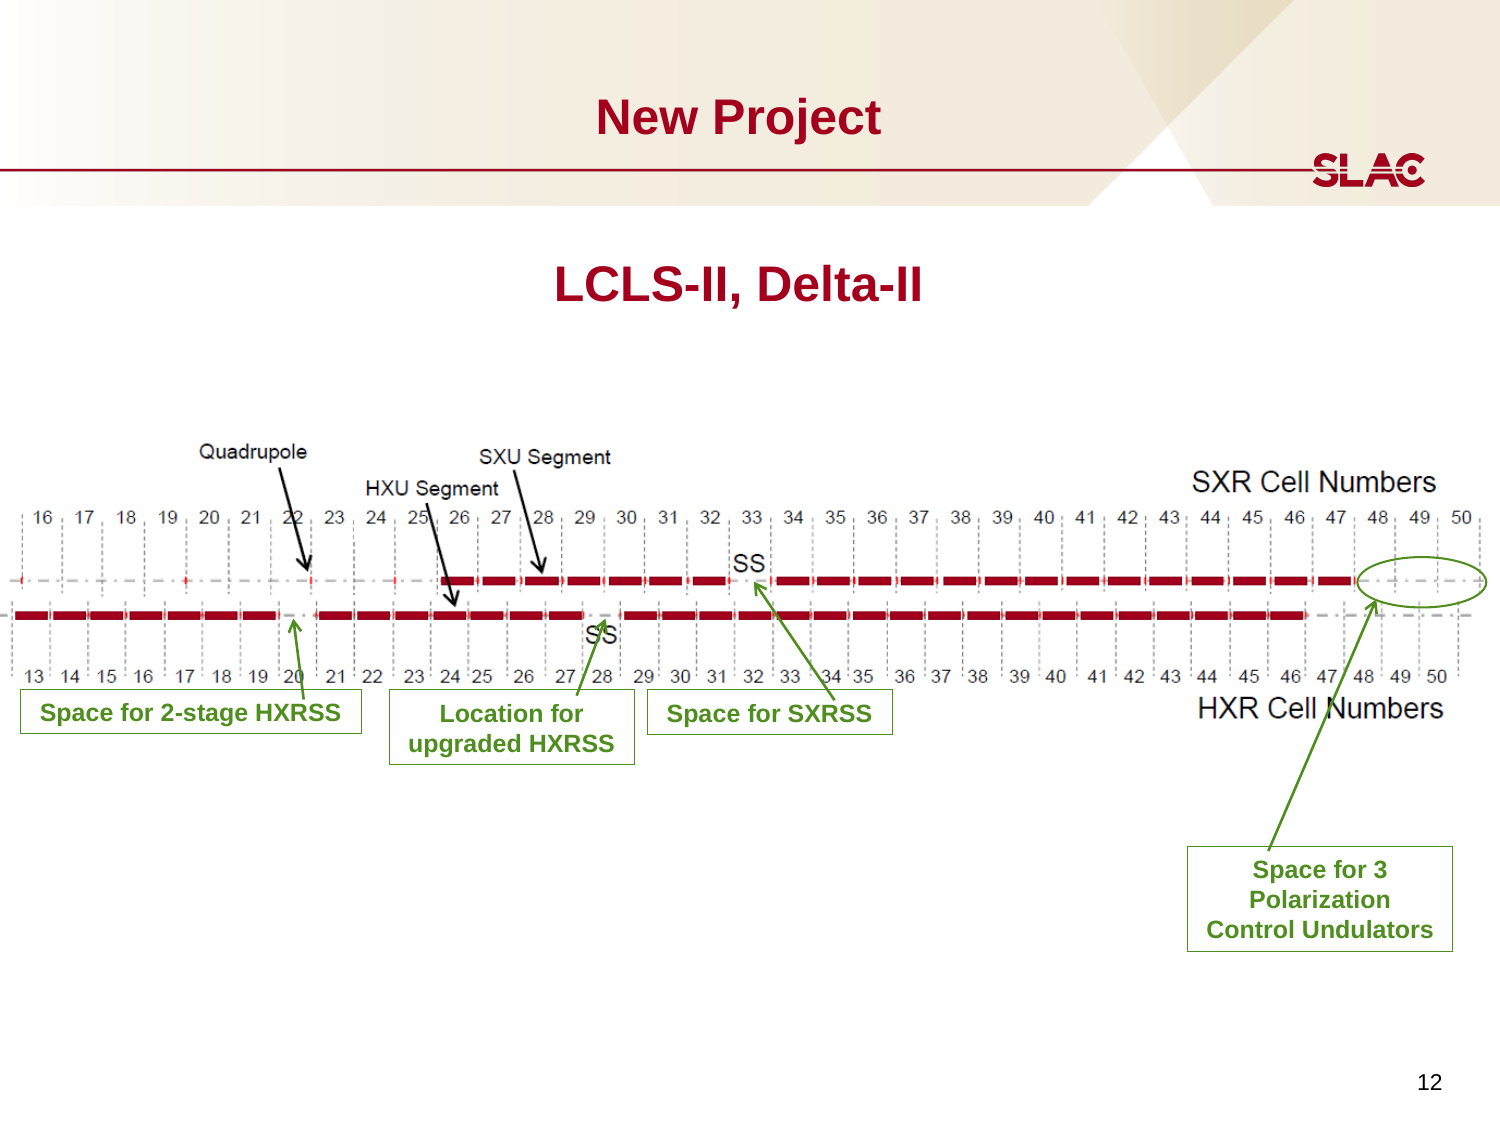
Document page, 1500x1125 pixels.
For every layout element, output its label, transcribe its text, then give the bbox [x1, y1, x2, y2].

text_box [293, 618, 304, 700]
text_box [576, 618, 606, 696]
text_box LCLS-II, Delta-II [74, 187, 1404, 311]
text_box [1268, 599, 1377, 852]
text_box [753, 581, 835, 701]
slide_number 12 [1405, 1036, 1458, 1125]
picture [0, 436, 1486, 753]
title New Project [74, 21, 1404, 145]
picture [0, 0, 1500, 206]
text_box Location for upgraded HXRSS [389, 761, 635, 765]
text_box Space for 3 Polarization Control Undulators [1187, 846, 1453, 952]
